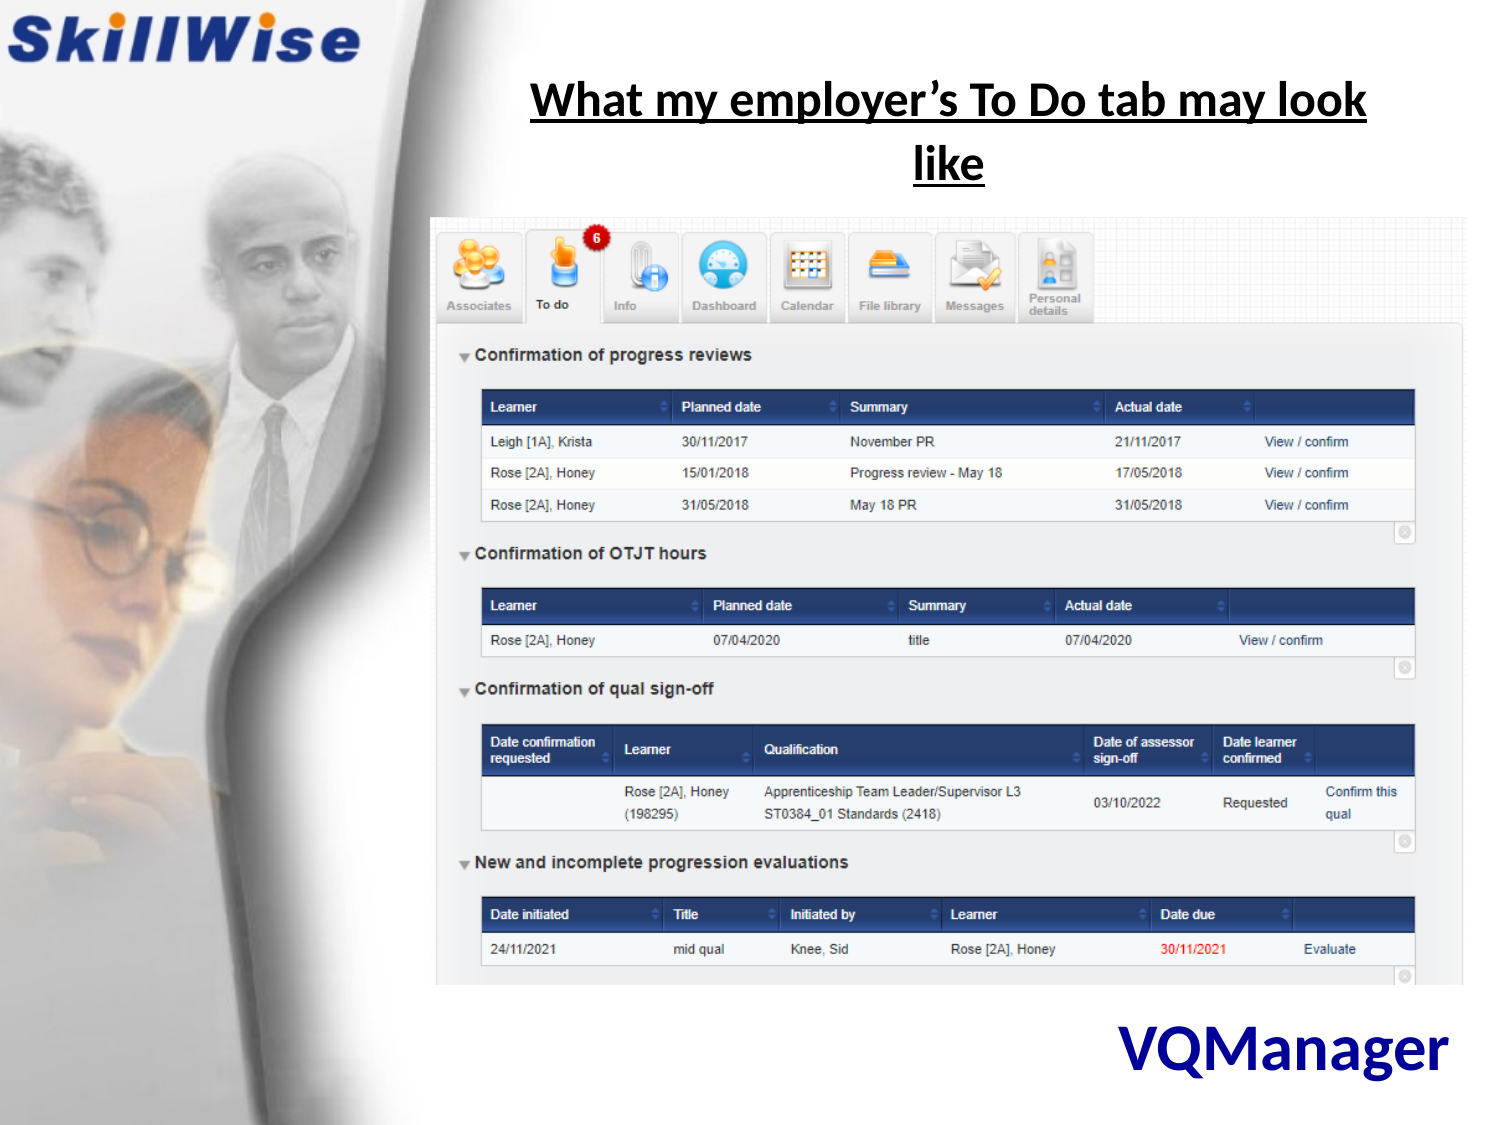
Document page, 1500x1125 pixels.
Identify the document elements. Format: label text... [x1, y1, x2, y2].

picture [0, 0, 1500, 1125]
text_box What my employer’s To Do tab may look like [497, 54, 1400, 198]
title VQManager [474, 962, 1500, 1125]
